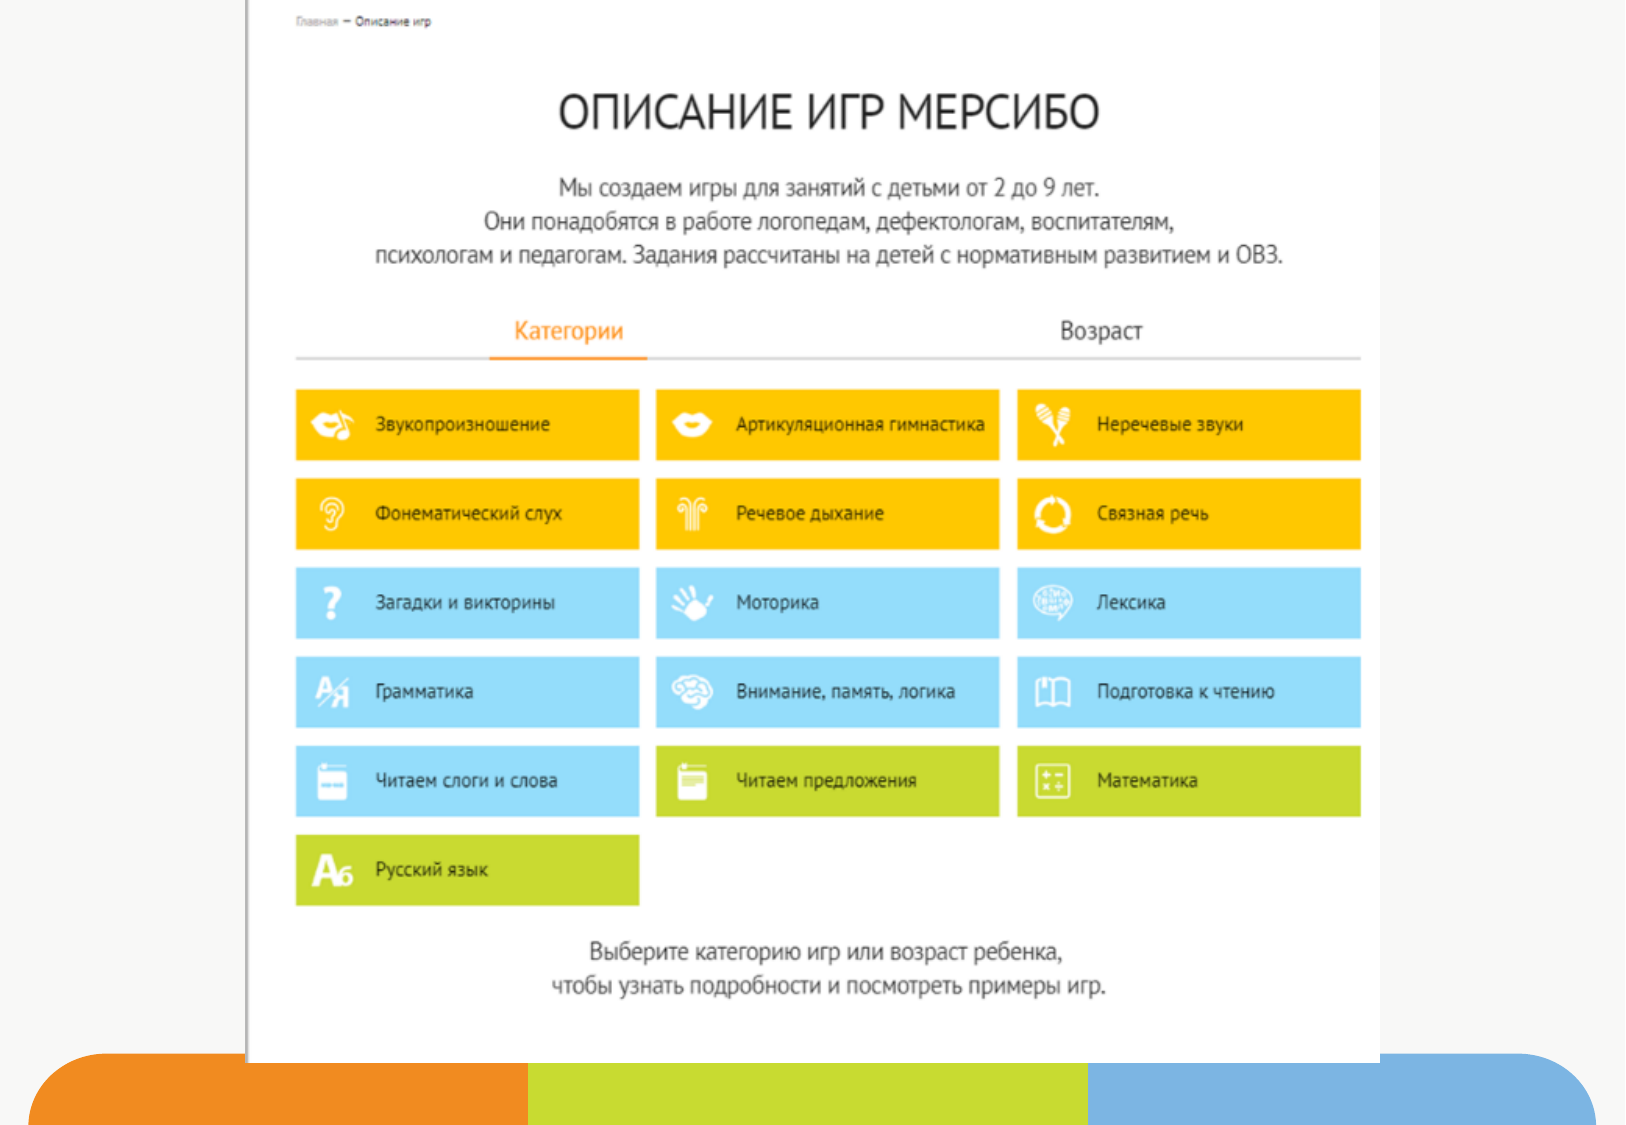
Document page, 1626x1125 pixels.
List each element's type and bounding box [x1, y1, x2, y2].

picture [245, 0, 1380, 1063]
